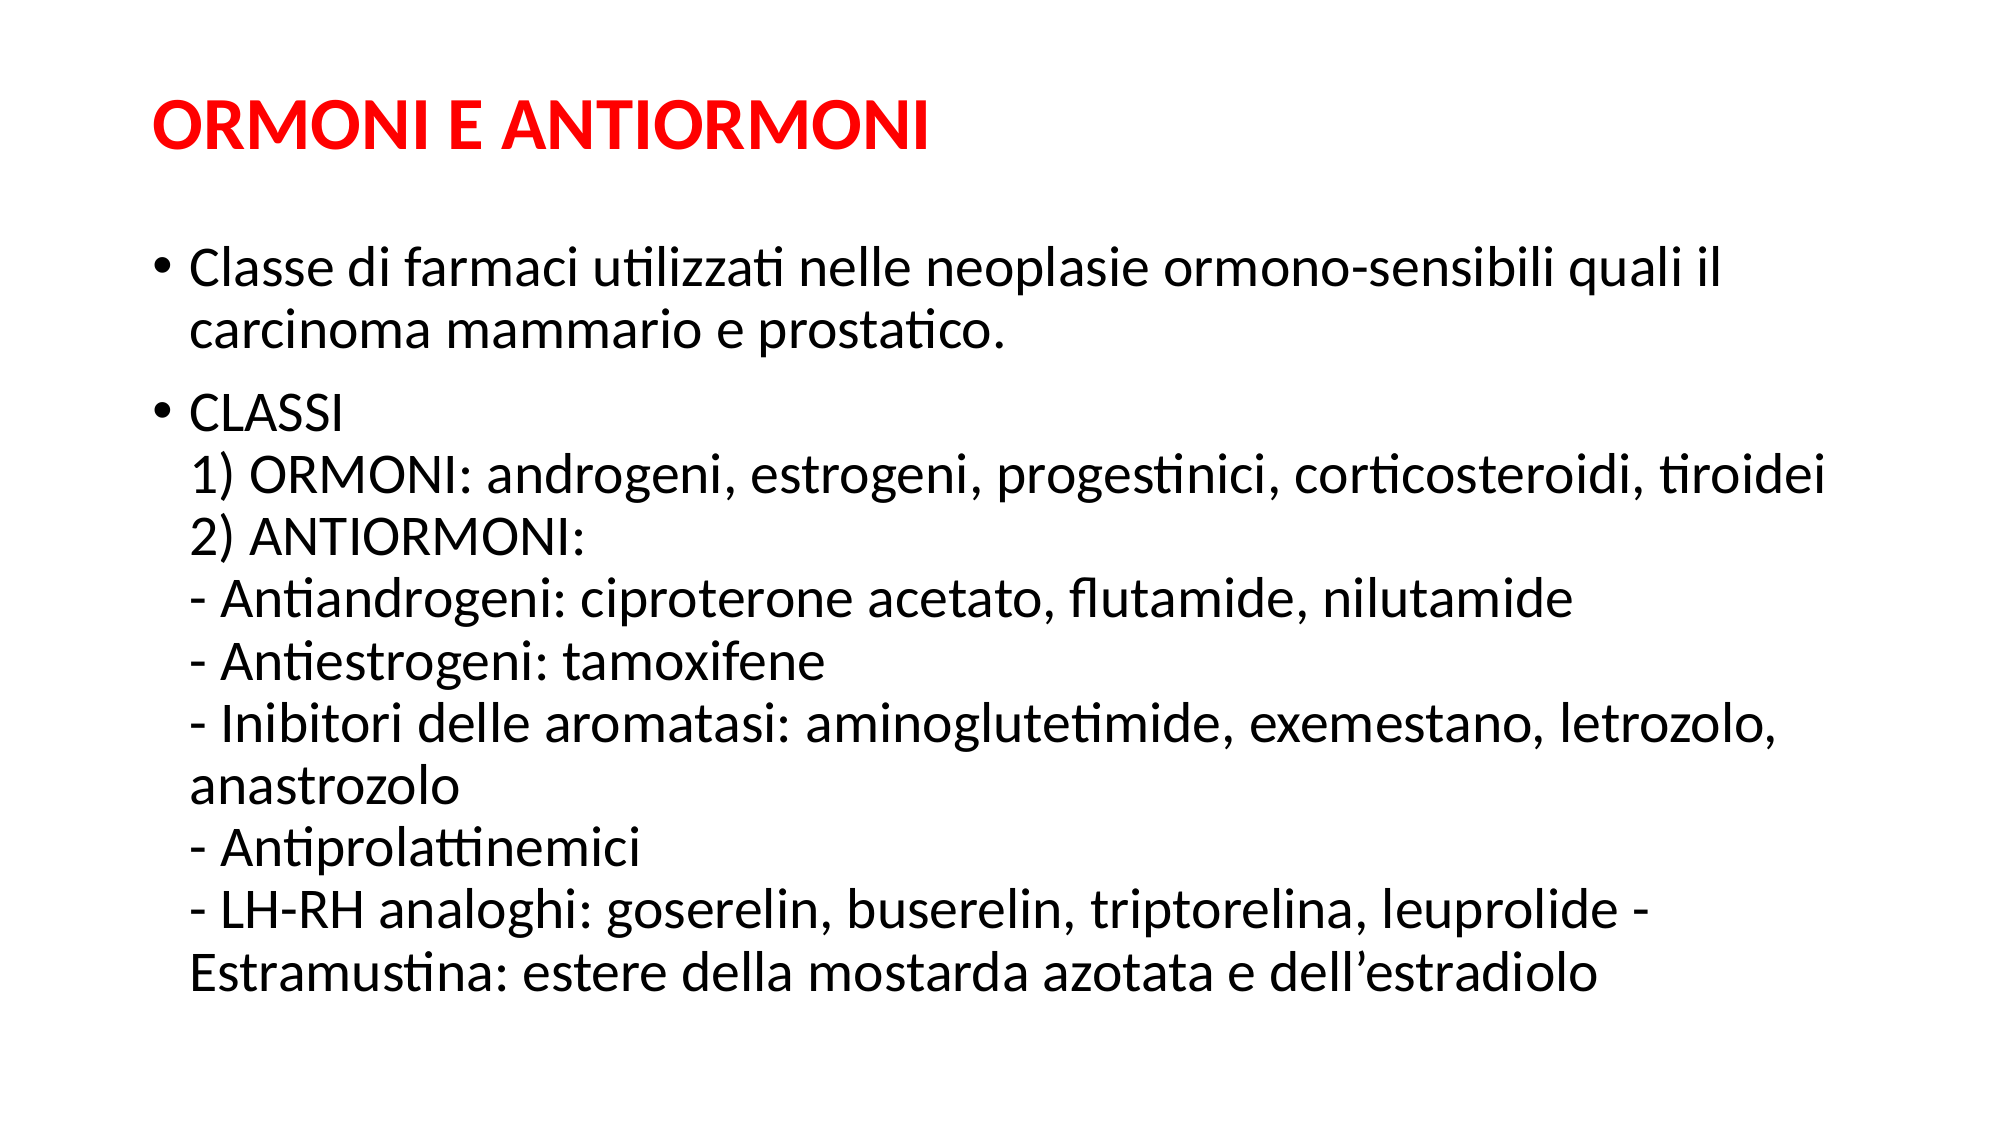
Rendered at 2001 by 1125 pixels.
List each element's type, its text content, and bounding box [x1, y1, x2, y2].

list Classe di farmaci utilizzati nelle neoplasie ormono-sensibili quali il carcinoma mammario e prostatico. CLASSI 1) ORMONI: androgeni, estrogeni, progestinici, corticosteroidi, tiroidei 2) ANTIORMONI: - Antiandrogeni: ciproterone acetato, flutamide, nilutamide - Antiestrogeni: tamoxifene - Inibitori delle aromatasi: aminoglutetimide, exemestano, letrozolo, anastrozolo - Antiprolattinemici - LH-RH analoghi: goserelin, buserelin, triptorelina, leuprolide - Estramustina: estere della mostarda azotata e dell’estradiolo [137, 229, 1863, 1014]
title ORMONI E ANTIORMONI [137, 59, 1863, 191]
